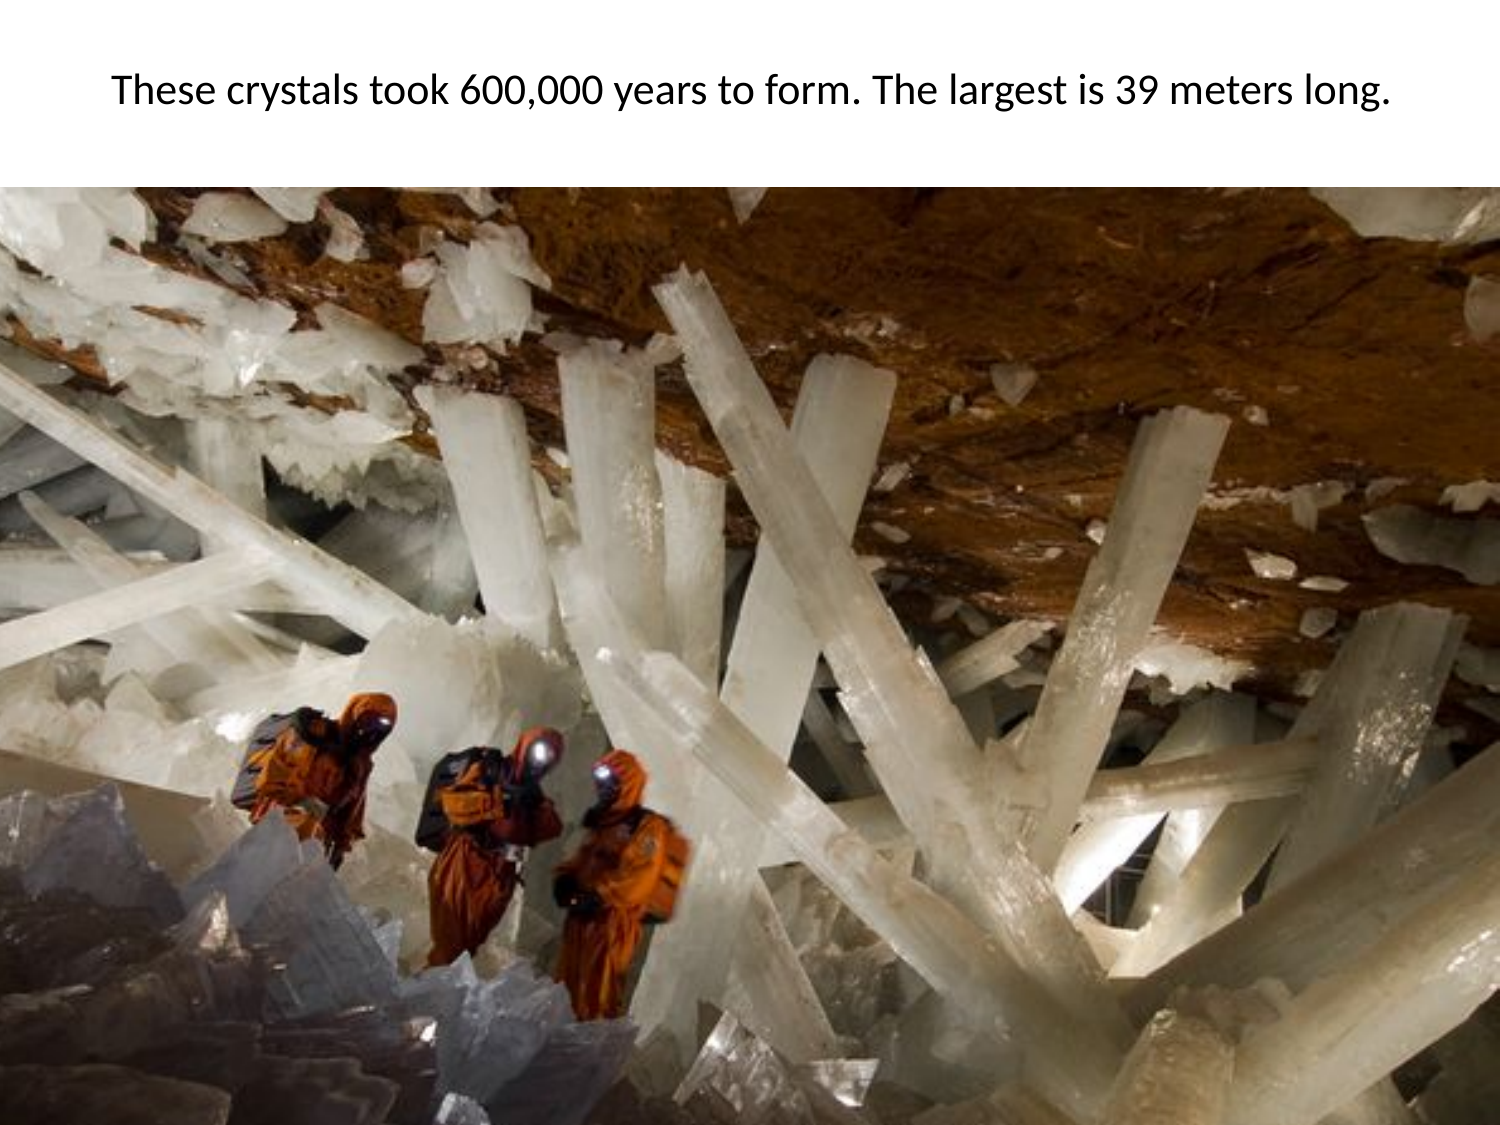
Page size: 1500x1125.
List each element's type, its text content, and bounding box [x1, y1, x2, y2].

picture [0, 187, 1500, 1125]
title These crystals took 600,000 years to form. The largest is 39 meters long. [90, 37, 1416, 138]
